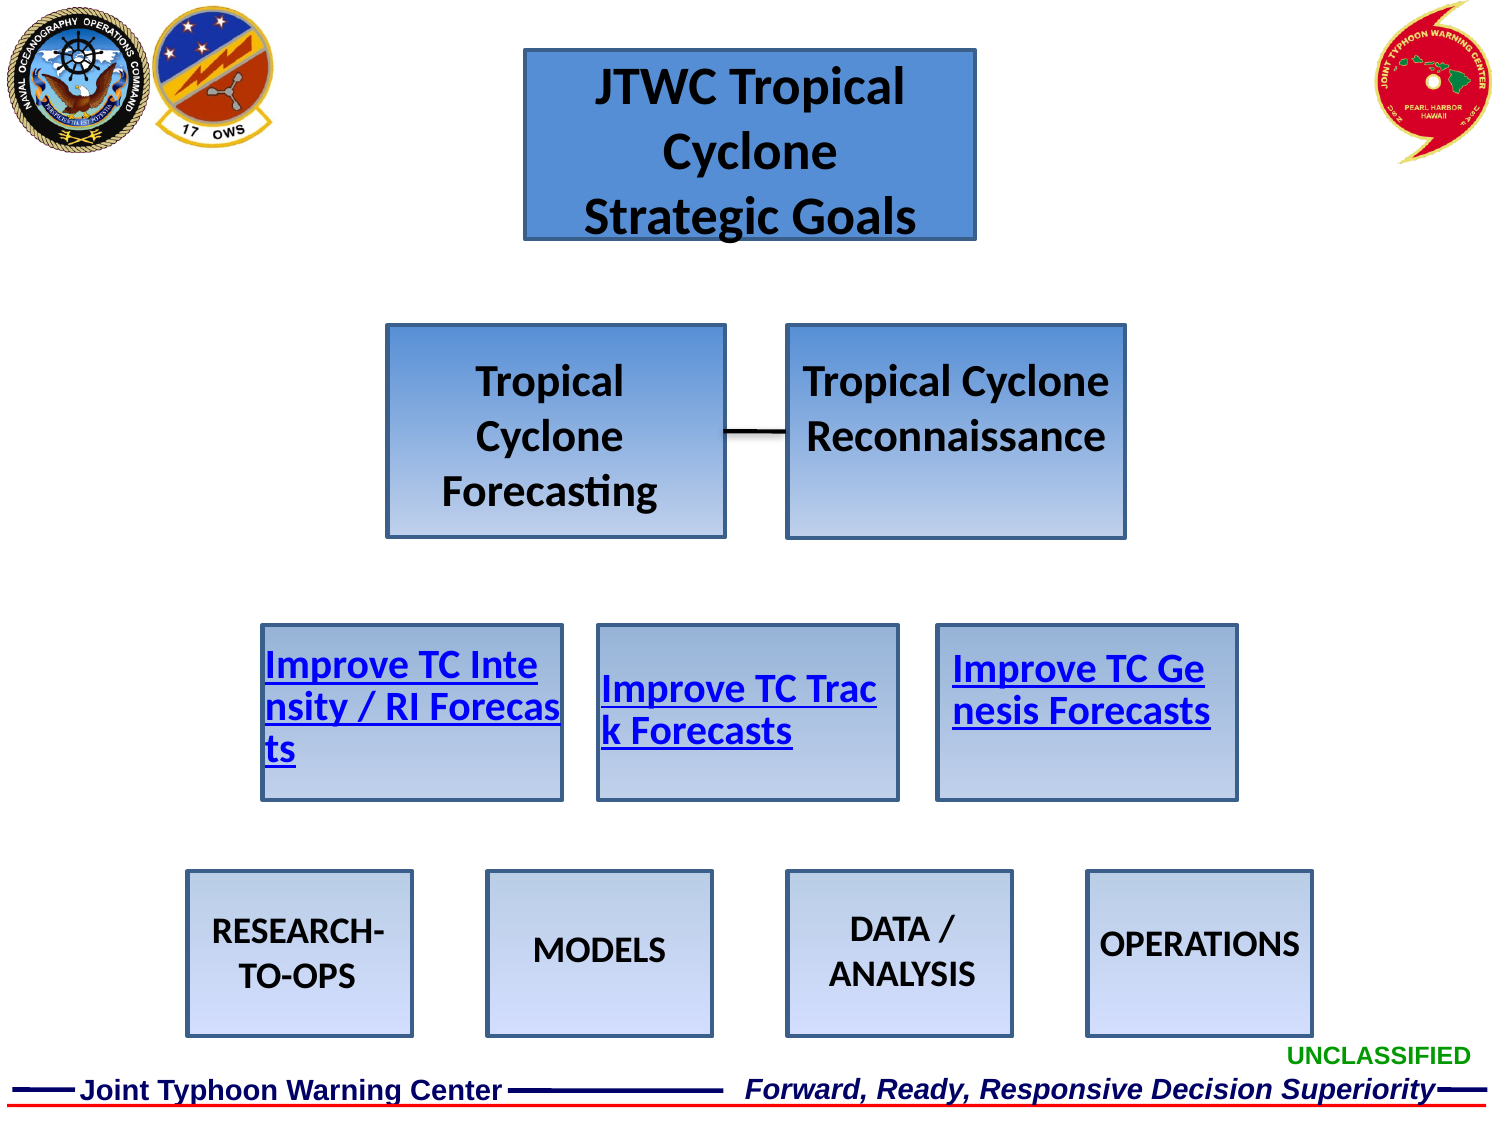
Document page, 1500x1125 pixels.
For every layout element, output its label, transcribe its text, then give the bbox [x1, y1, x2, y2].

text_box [586, 624, 912, 801]
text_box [387, 324, 1126, 539]
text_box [187, 871, 1326, 1037]
picture [7, 5, 297, 153]
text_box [524, 42, 977, 256]
picture [1374, 0, 1492, 164]
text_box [249, 624, 576, 801]
text_box UNCLASSIFIED [1271, 1032, 1487, 1077]
text_box Joint Typhoon Warning Center [64, 1071, 519, 1105]
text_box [937, 624, 1238, 801]
text_box Forward, Ready, Responsive Decision Superiority [721, 1069, 1460, 1105]
